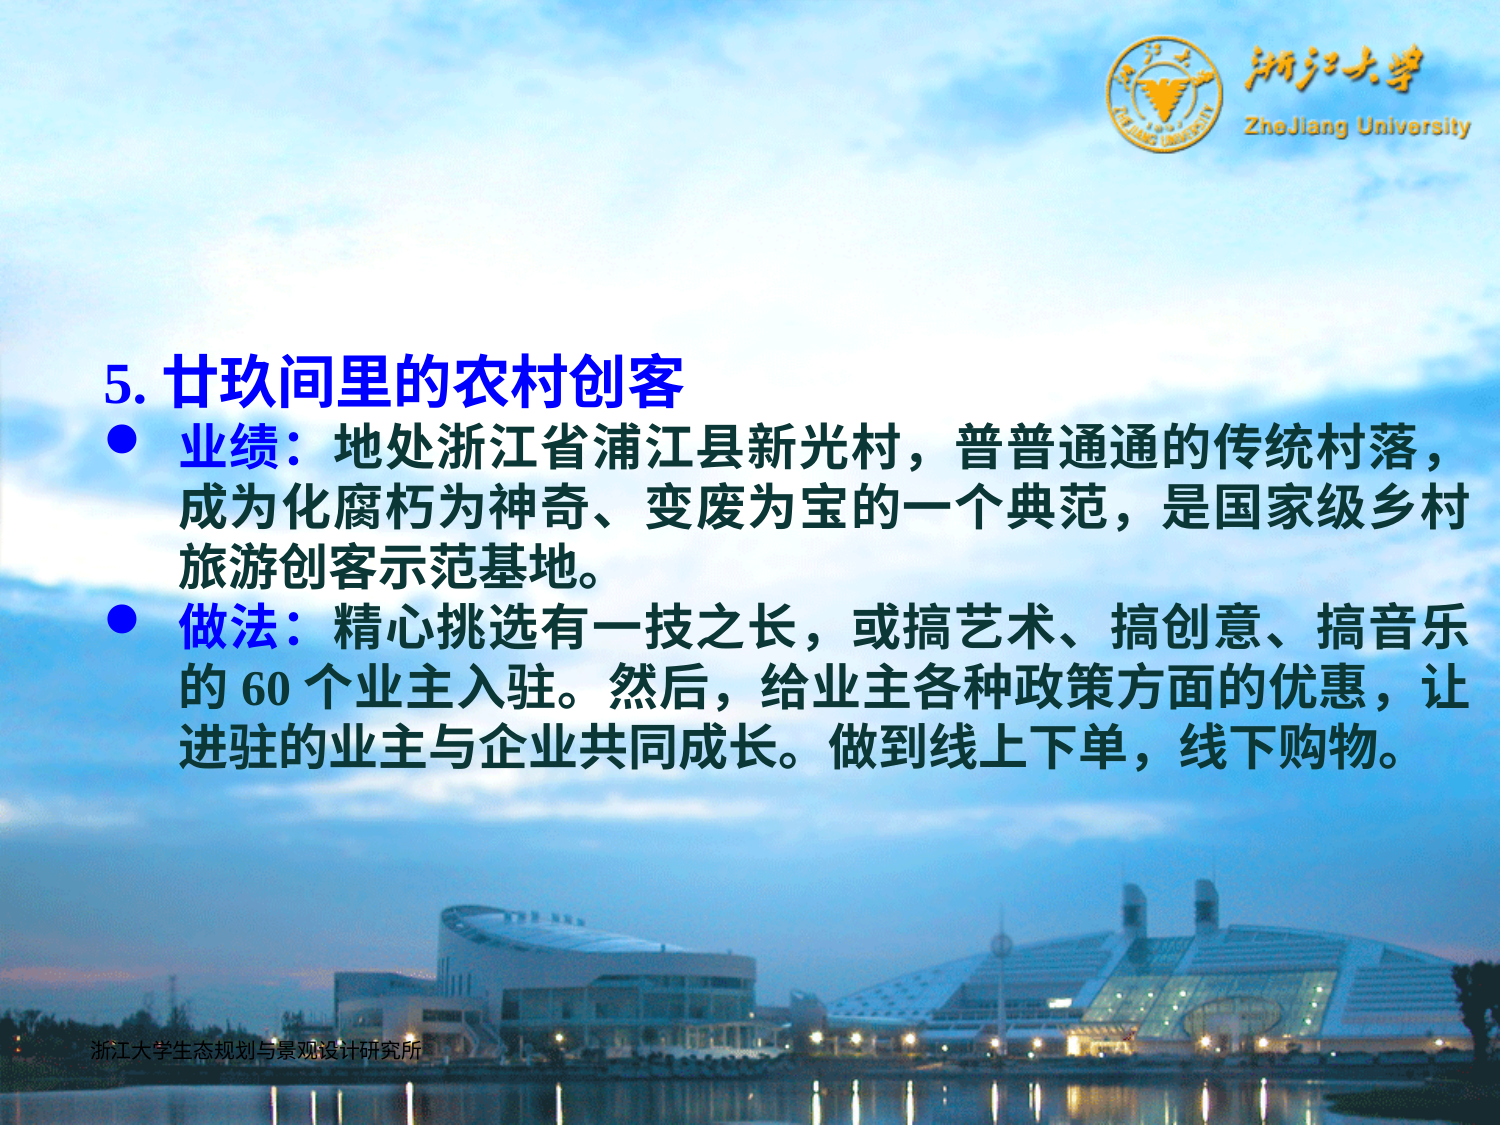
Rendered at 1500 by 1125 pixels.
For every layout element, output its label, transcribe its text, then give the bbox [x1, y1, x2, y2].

text_box 5.廿玖间里的农村创客 业绩：地处浙江省浦江县新光村，普普通通的传统村落，成为化腐朽为神奇、变废为宝的一个典范，是国家级乡村旅游创客示范基地。 做法：精心挑选有一技之长，或搞艺术、搞创意、搞音乐的60个业主入驻。然后，给业主各种政策方面的优惠，让进驻的业主与企业共同成长。做到线上下单，线下购物。 [88, 338, 1486, 783]
footer 浙江大学生态规划与景观设计研究所 [75, 1012, 638, 1063]
picture [0, 0, 1500, 1125]
